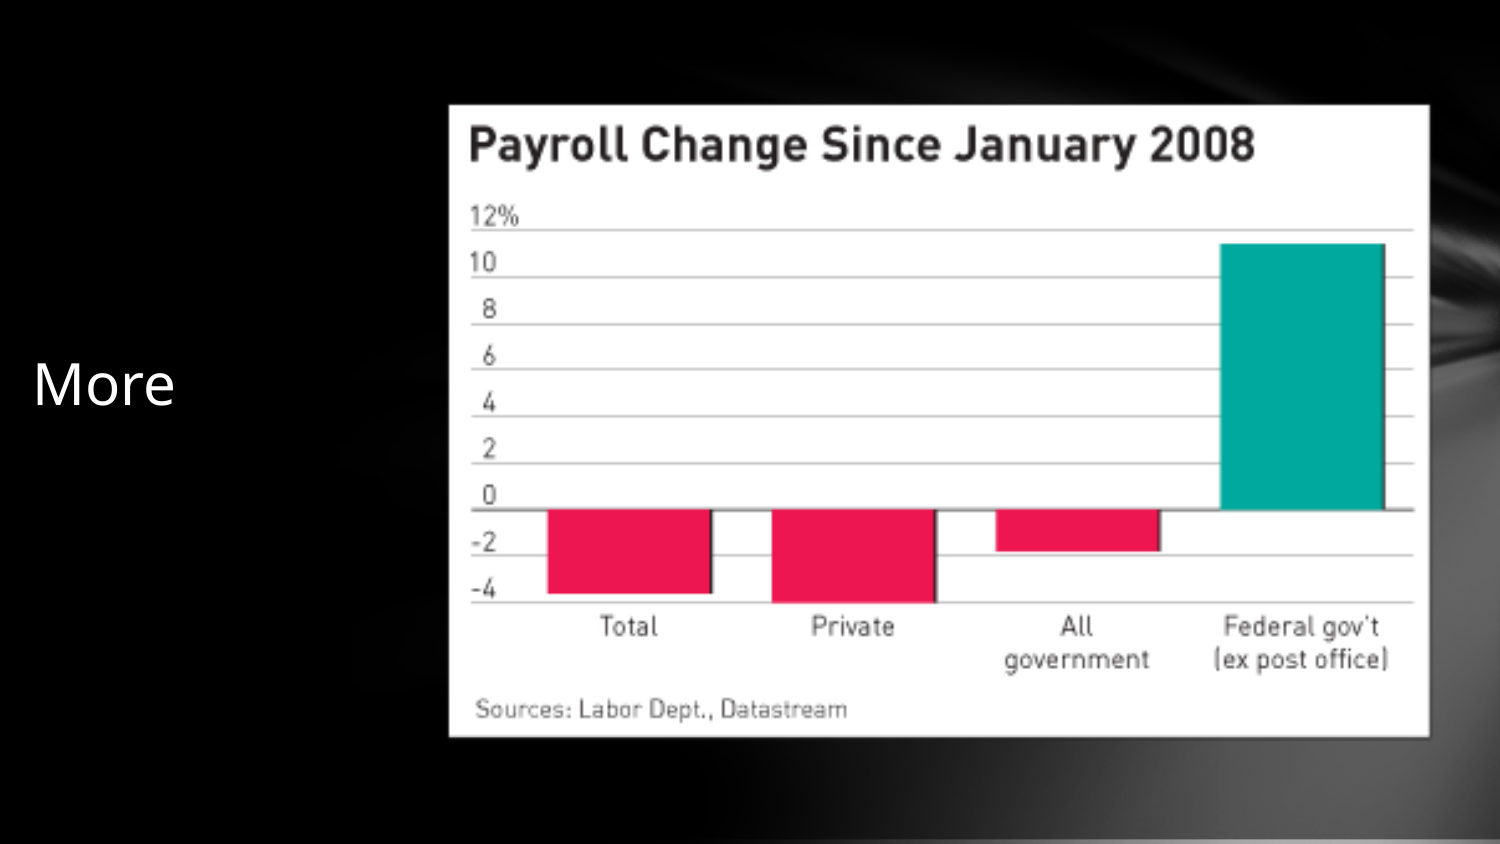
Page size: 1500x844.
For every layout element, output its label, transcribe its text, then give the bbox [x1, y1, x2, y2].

picture [442, 97, 1436, 741]
title More [17, 339, 396, 824]
